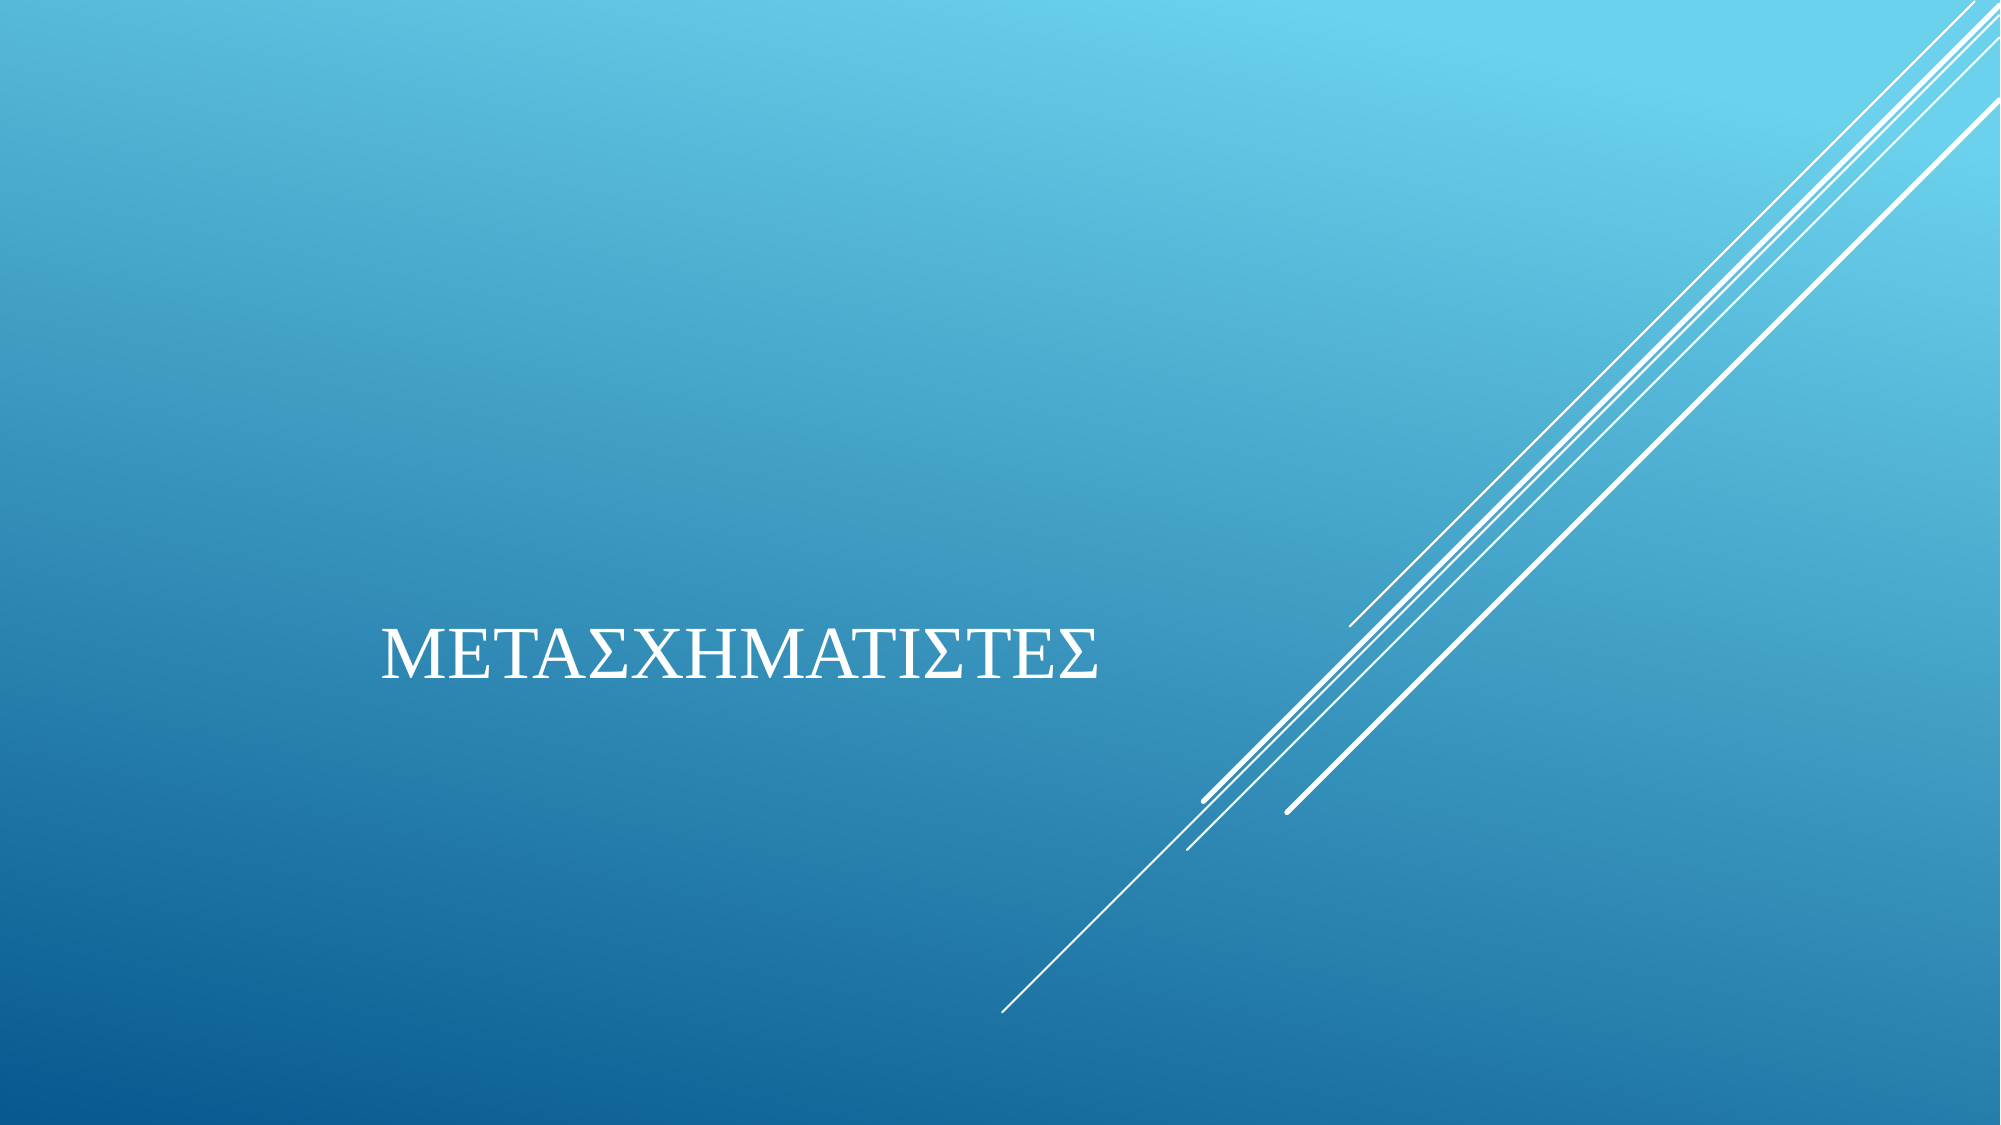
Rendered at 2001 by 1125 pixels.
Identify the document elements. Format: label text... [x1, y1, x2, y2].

title Μετασχηματιστες [107, 107, 1375, 791]
